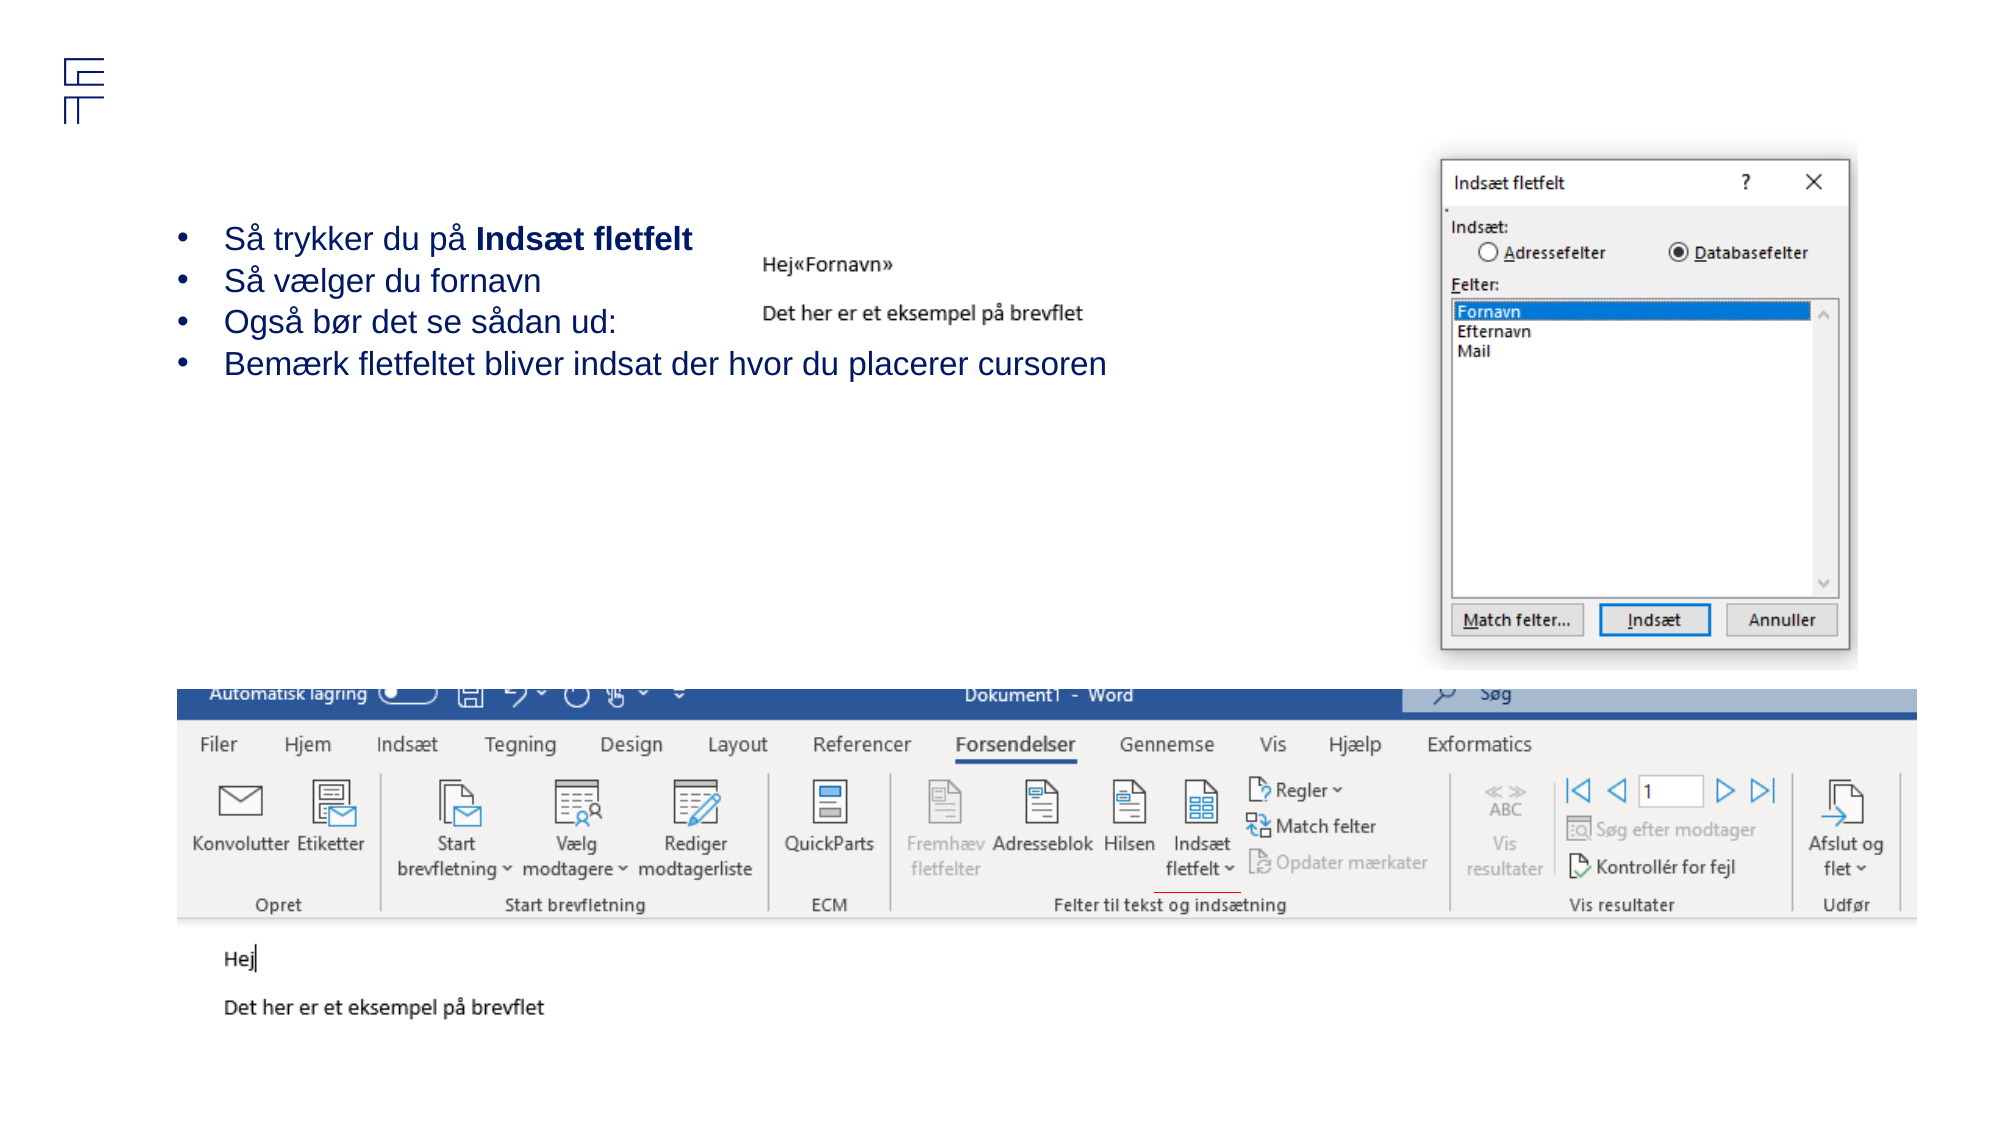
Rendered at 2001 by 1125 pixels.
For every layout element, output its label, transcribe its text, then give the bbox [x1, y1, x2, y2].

picture [1388, 126, 1858, 670]
picture [738, 237, 1116, 349]
list Så trykker du på Indsæt fletfelt Så vælger du fornavn Også bør det se sådan ud: Bemærk fletfeltet bliver indsat der hvor du placerer cursoren [177, 215, 1389, 689]
picture [177, 689, 1917, 1065]
picture [64, 58, 104, 124]
